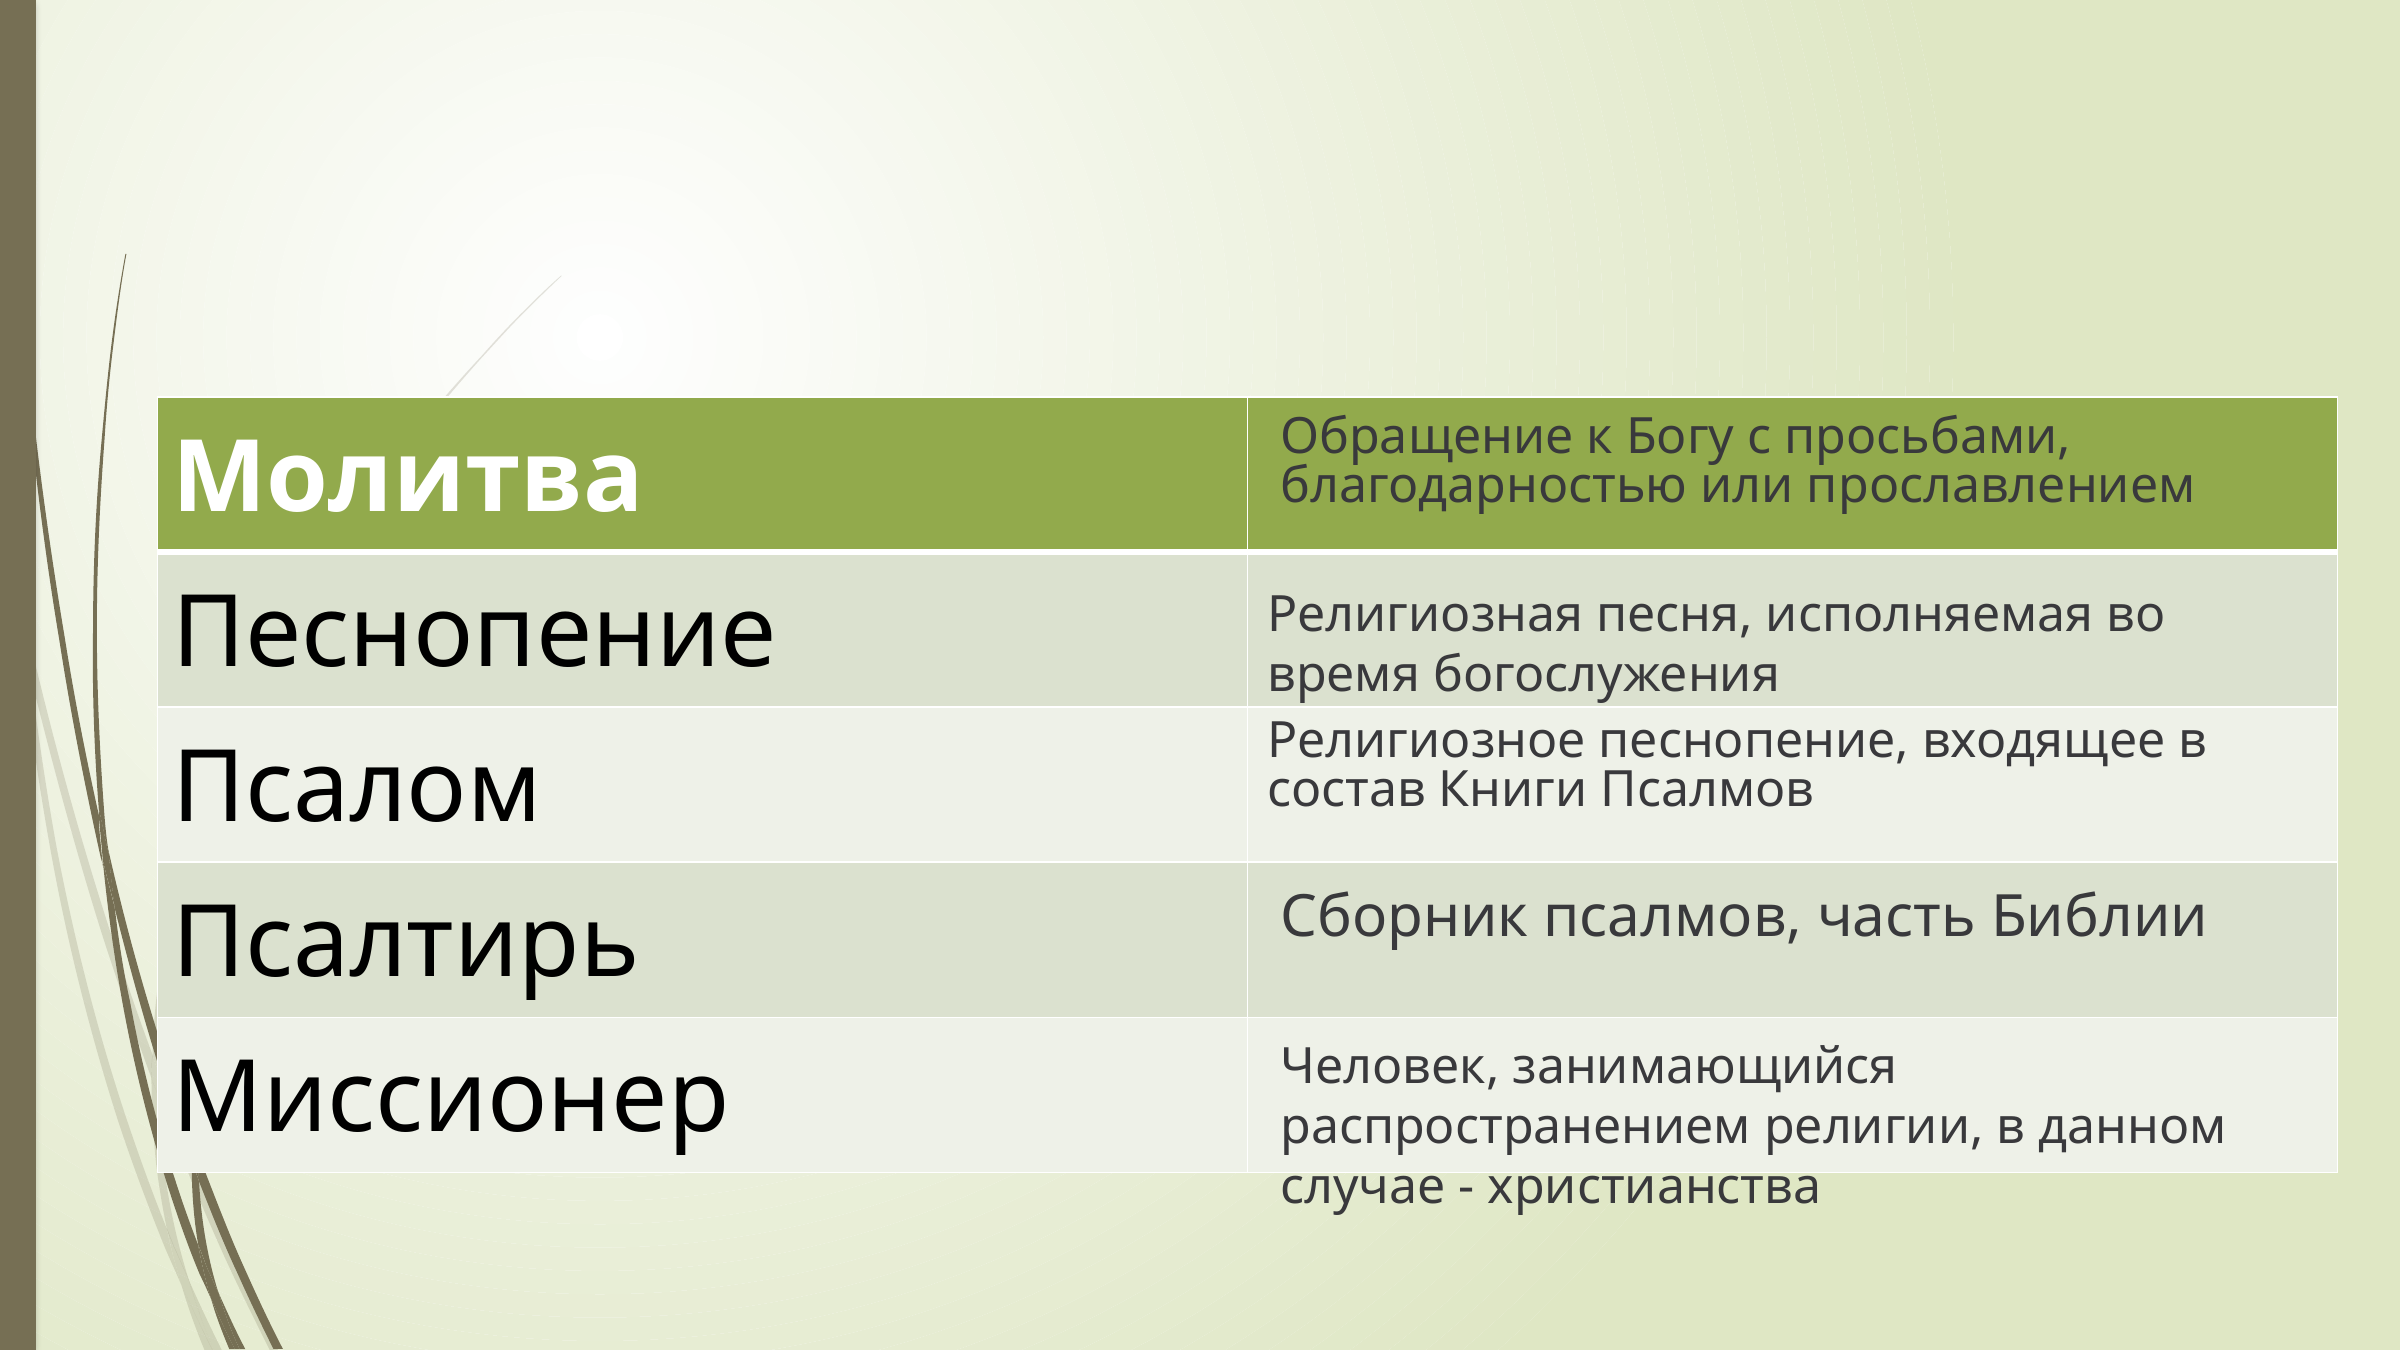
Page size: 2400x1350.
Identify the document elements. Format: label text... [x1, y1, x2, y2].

table_cell [1248, 1018, 2337, 1172]
text_box Религиозное песнопение, входящее в состав Книги Псалмов [1252, 710, 2292, 824]
table_cell Псалом [158, 708, 1247, 861]
table_cell [1248, 708, 2337, 861]
table_cell Миссионер [158, 1018, 1247, 1172]
table_header [1248, 398, 2337, 549]
text_box Человек, занимающийся распространением религии, в данном случае - христианства [1265, 1026, 2306, 1266]
text_box Сборник псалмов, часть Библии [1265, 871, 2338, 1001]
table_cell [1248, 555, 2337, 706]
table_cell [1248, 863, 2337, 1017]
table_cell Песнопение [158, 555, 1247, 706]
table_header Молитва [158, 398, 1247, 549]
text_box Обращение к Богу с просьбами, благодарностью или прославлением [1265, 407, 2306, 521]
text_box Религиозная песня, исполняемая во время богослужения [1252, 573, 2338, 754]
table_cell Псалтирь [158, 863, 1247, 1017]
